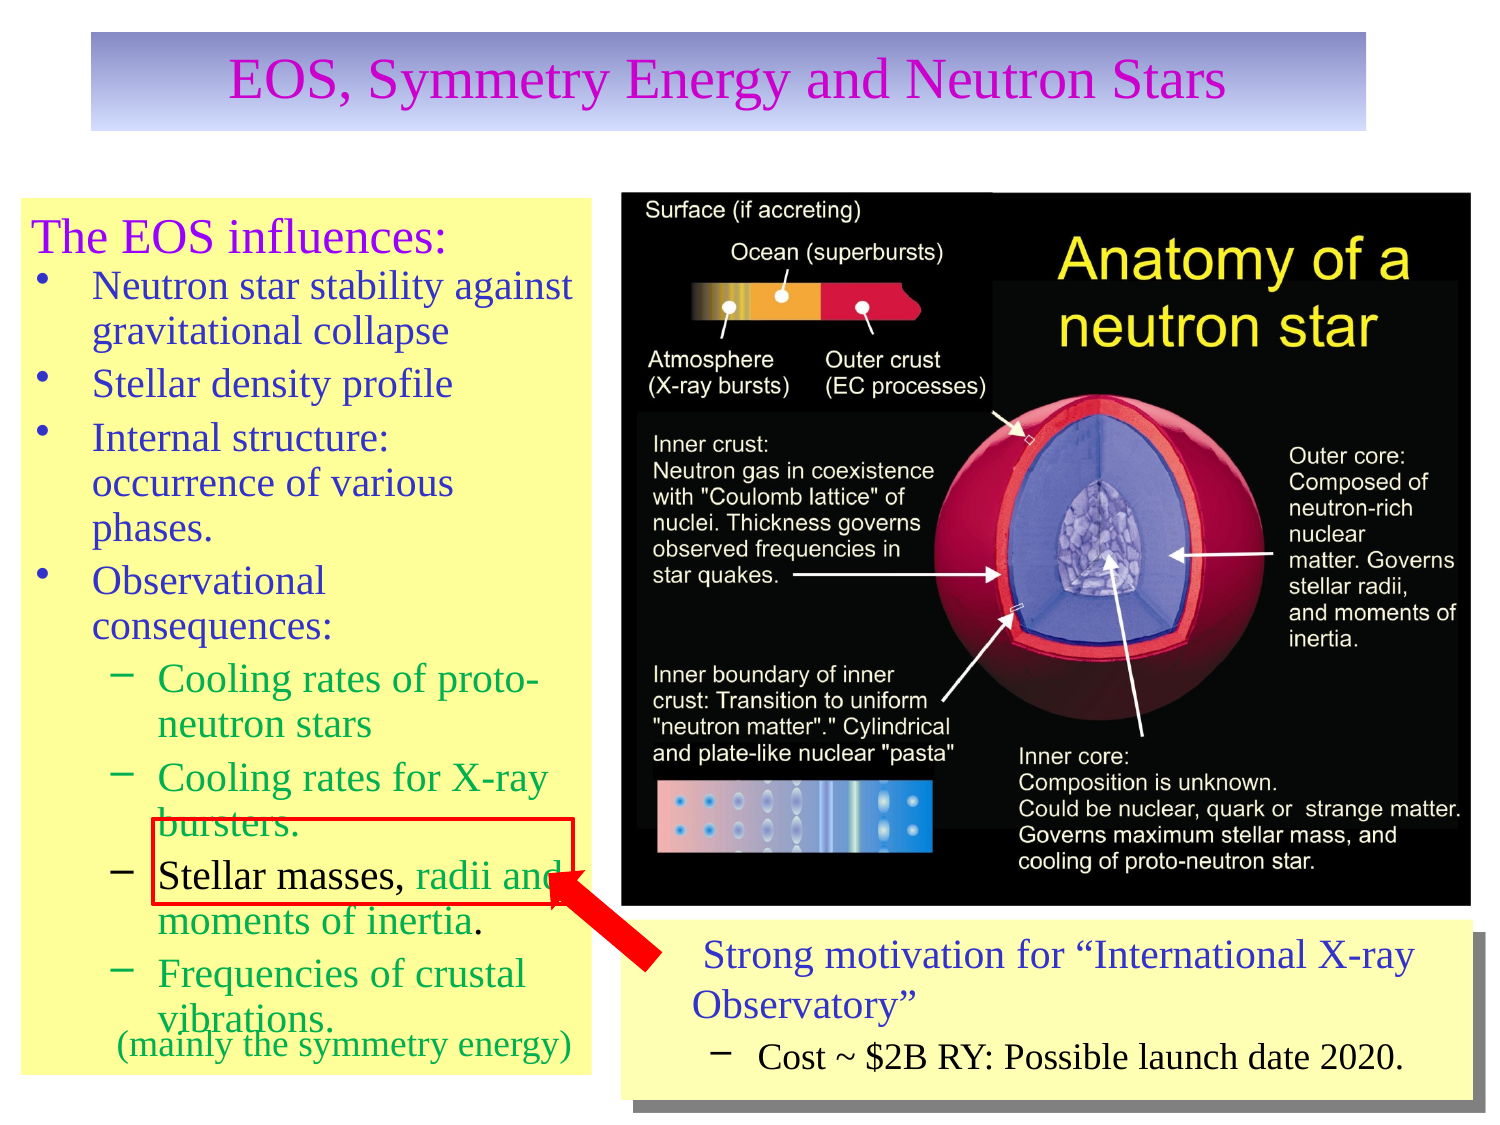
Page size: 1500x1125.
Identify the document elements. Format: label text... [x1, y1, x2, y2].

text_box The EOS influences: [16, 196, 576, 272]
picture [620, 191, 1472, 907]
text_box (mainly the symmetry energy) [101, 1011, 588, 1072]
text_box Neutron star stability against gravitational collapse Stellar density profile Internal structure: occurrence of various phases. Observational consequences: Cooling rates of proto-neutron stars Cooling rates for X-ray bursters. Stellar masses, radii and moments of inertia. Frequencies of crustal vibrations. [20, 197, 592, 1075]
text_box Strong motivation for “International X-ray Observatory” Cost ~ $2B RY: Possible launch date 2020. [620, 919, 1473, 1100]
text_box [152, 818, 671, 945]
text_box EOS, Symmetry Energy and Neutron Stars [91, 32, 1367, 131]
